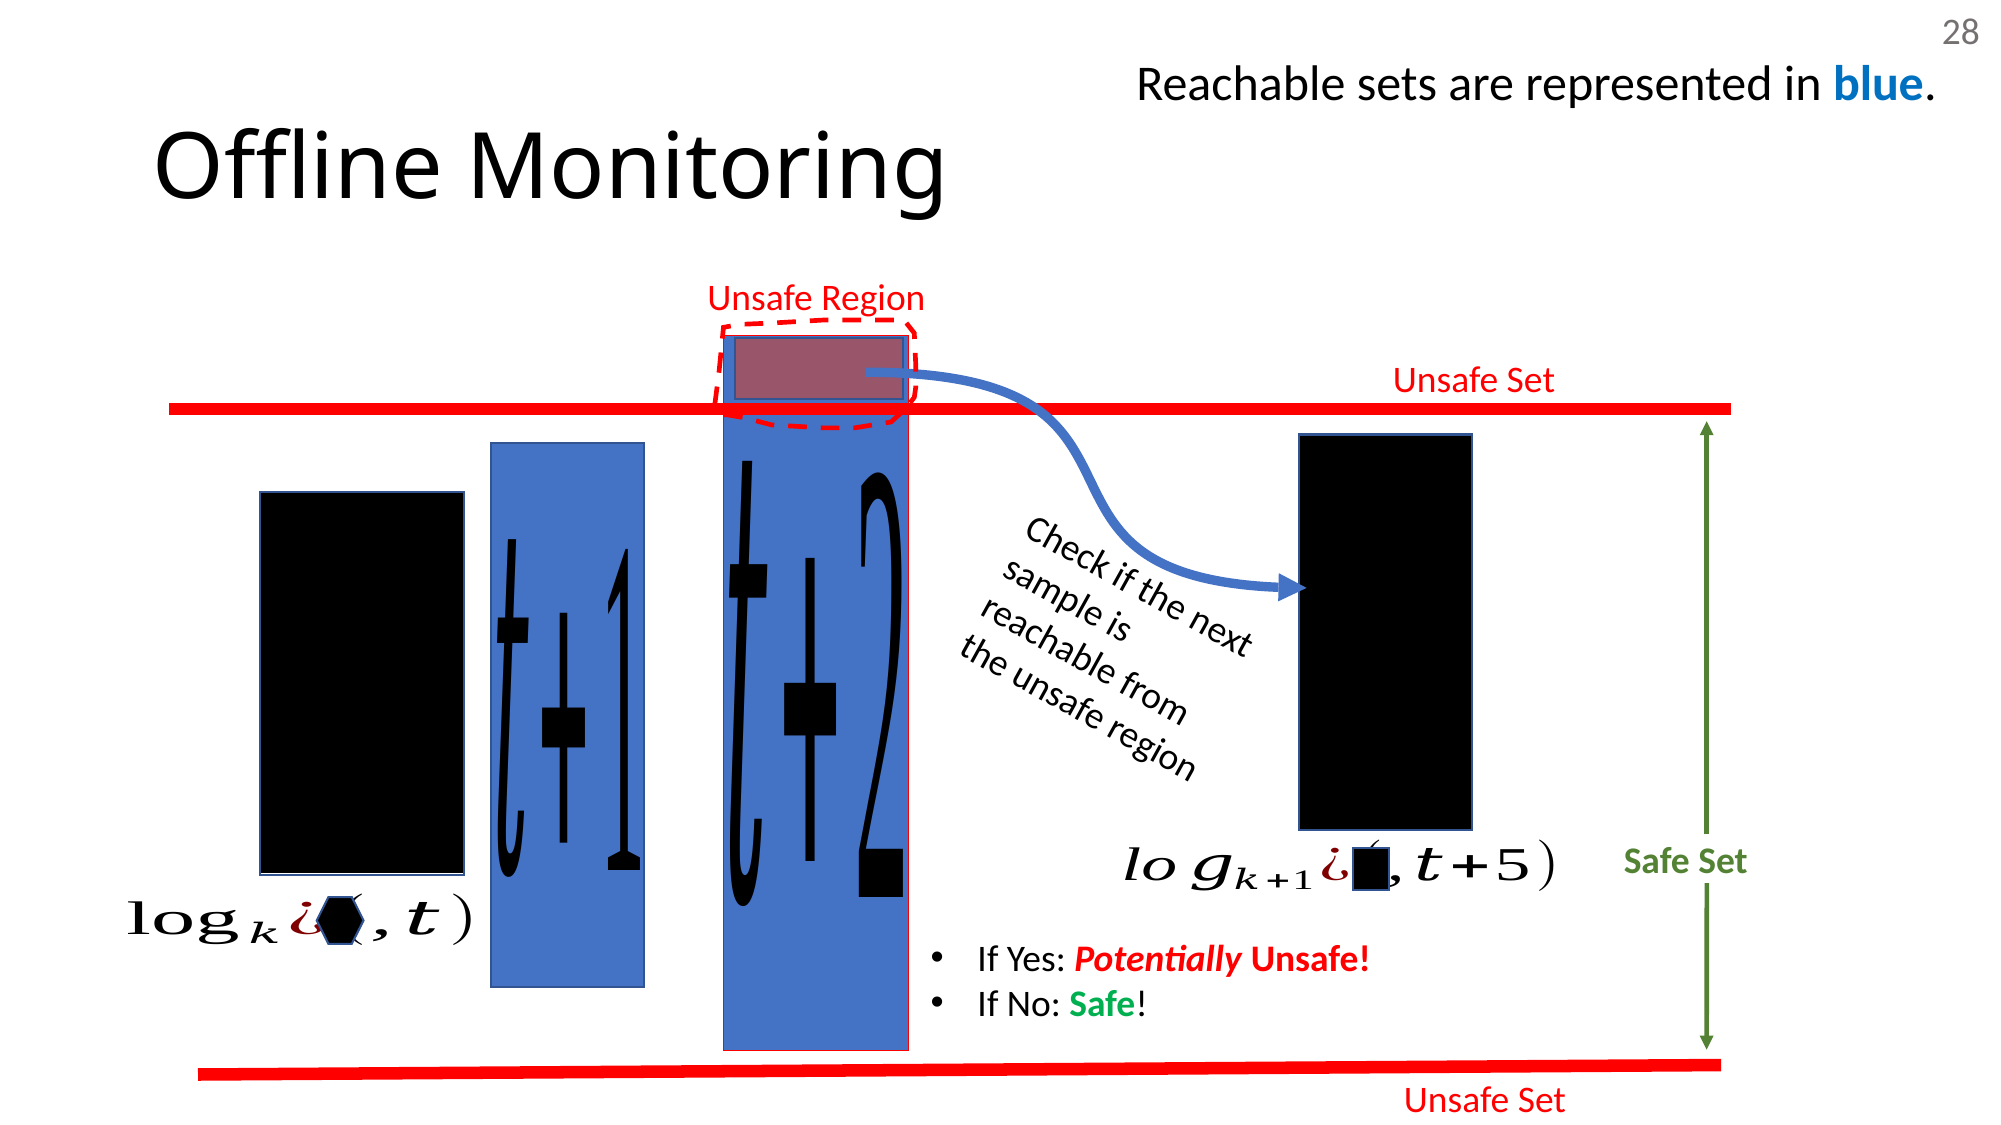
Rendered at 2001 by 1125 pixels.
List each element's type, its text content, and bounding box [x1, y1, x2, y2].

text_box Unsafe Set [1378, 347, 1680, 408]
text_box Reachable sets are represented in blue. [1121, 42, 2000, 118]
text_box Safe Set [1609, 828, 1823, 889]
title Offline Monitoring [137, 59, 1863, 278]
text_box Unsafe Set [1389, 1075, 1610, 1125]
text_box [315, 896, 365, 945]
text_box Unsafe Region [692, 265, 994, 325]
text_box [713, 319, 917, 408]
text_box If Yes: Potentially Unsafe! If No: Safe! [915, 926, 1417, 1032]
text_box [197, 1065, 1722, 1075]
text_box [1352, 847, 1390, 891]
text_box Check if the next sample is reachable from the unsafe region [937, 588, 1295, 806]
text_box [717, 409, 866, 429]
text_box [866, 372, 1307, 588]
text_box 28 [1927, 0, 2000, 60]
